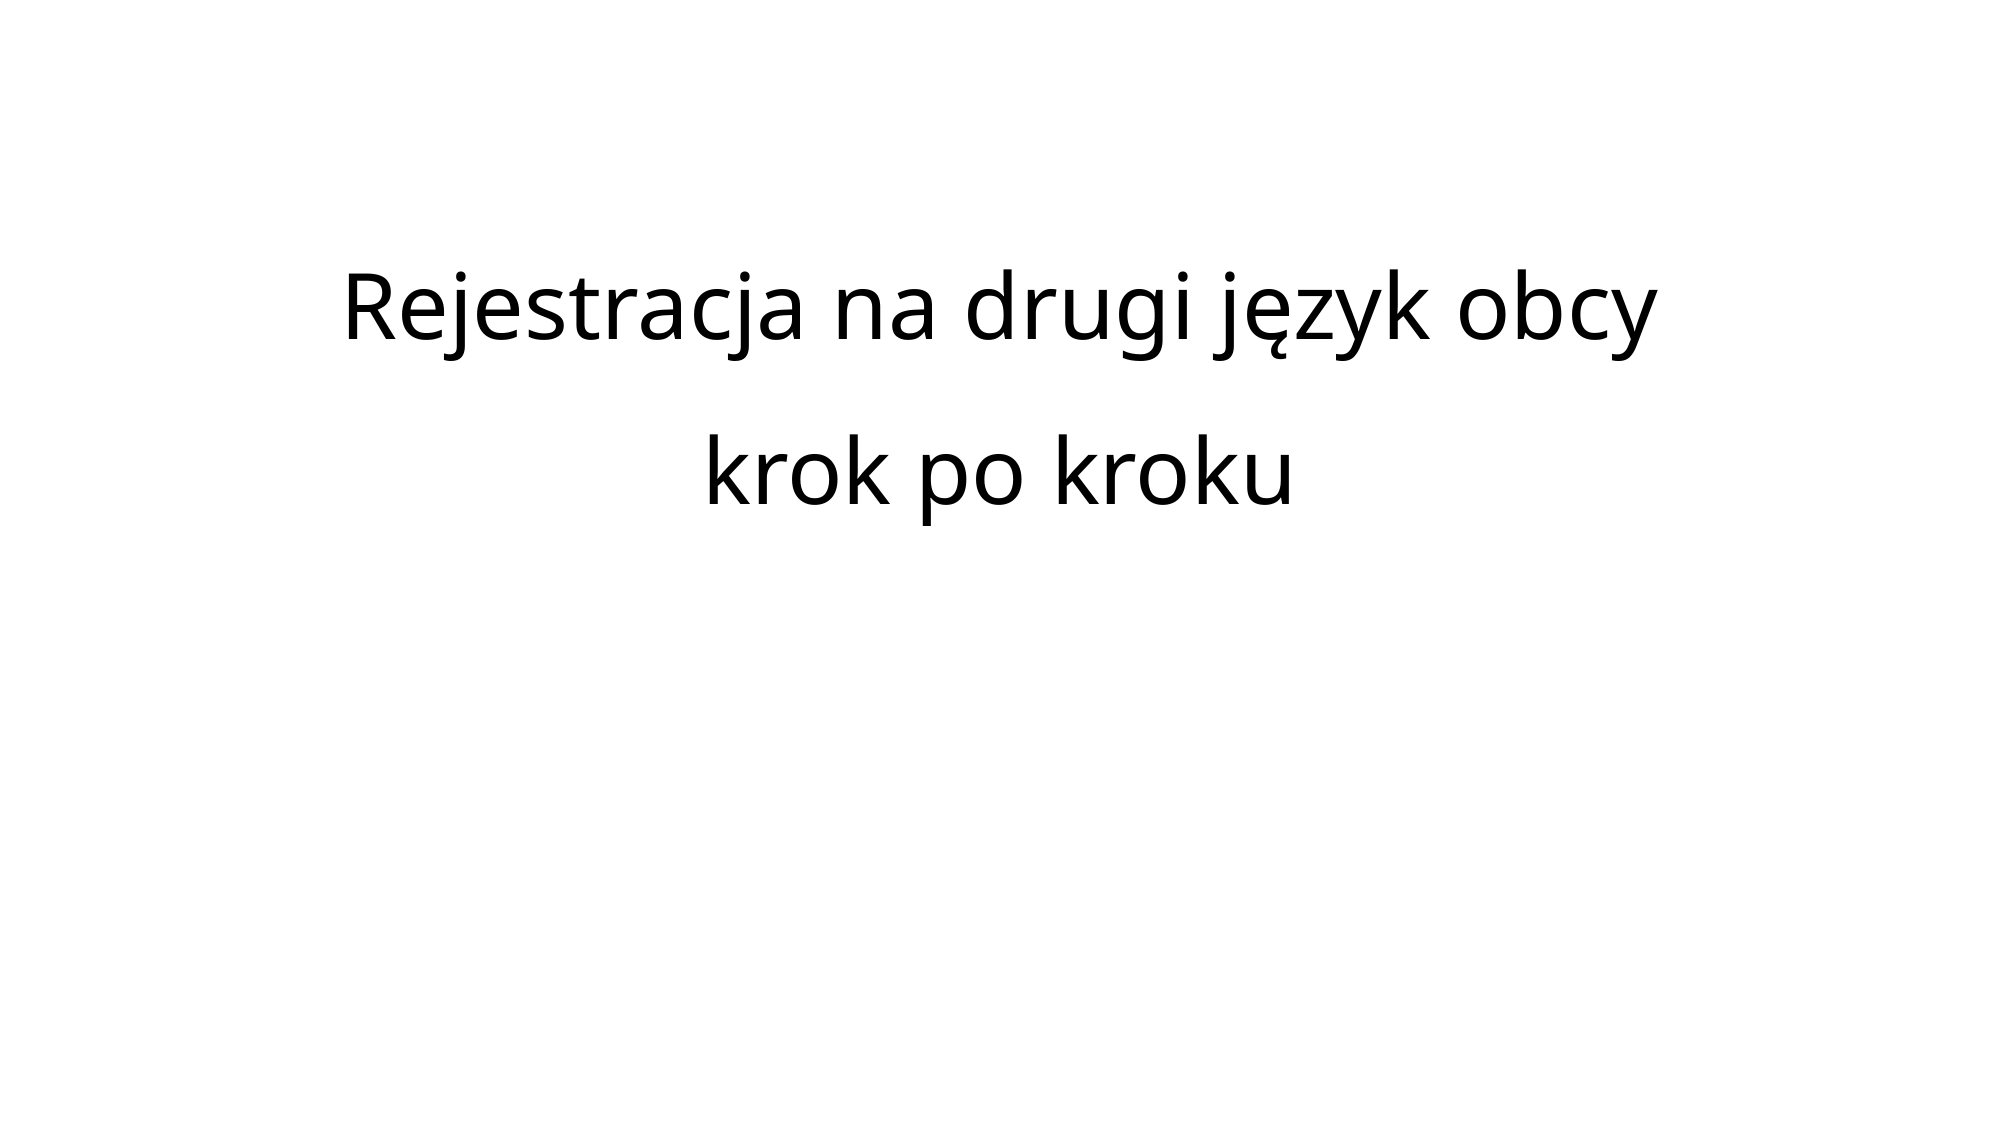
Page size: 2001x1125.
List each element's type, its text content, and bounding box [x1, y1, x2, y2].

title Rejestracja na drugi język obcy krok po kroku [137, 59, 1863, 657]
